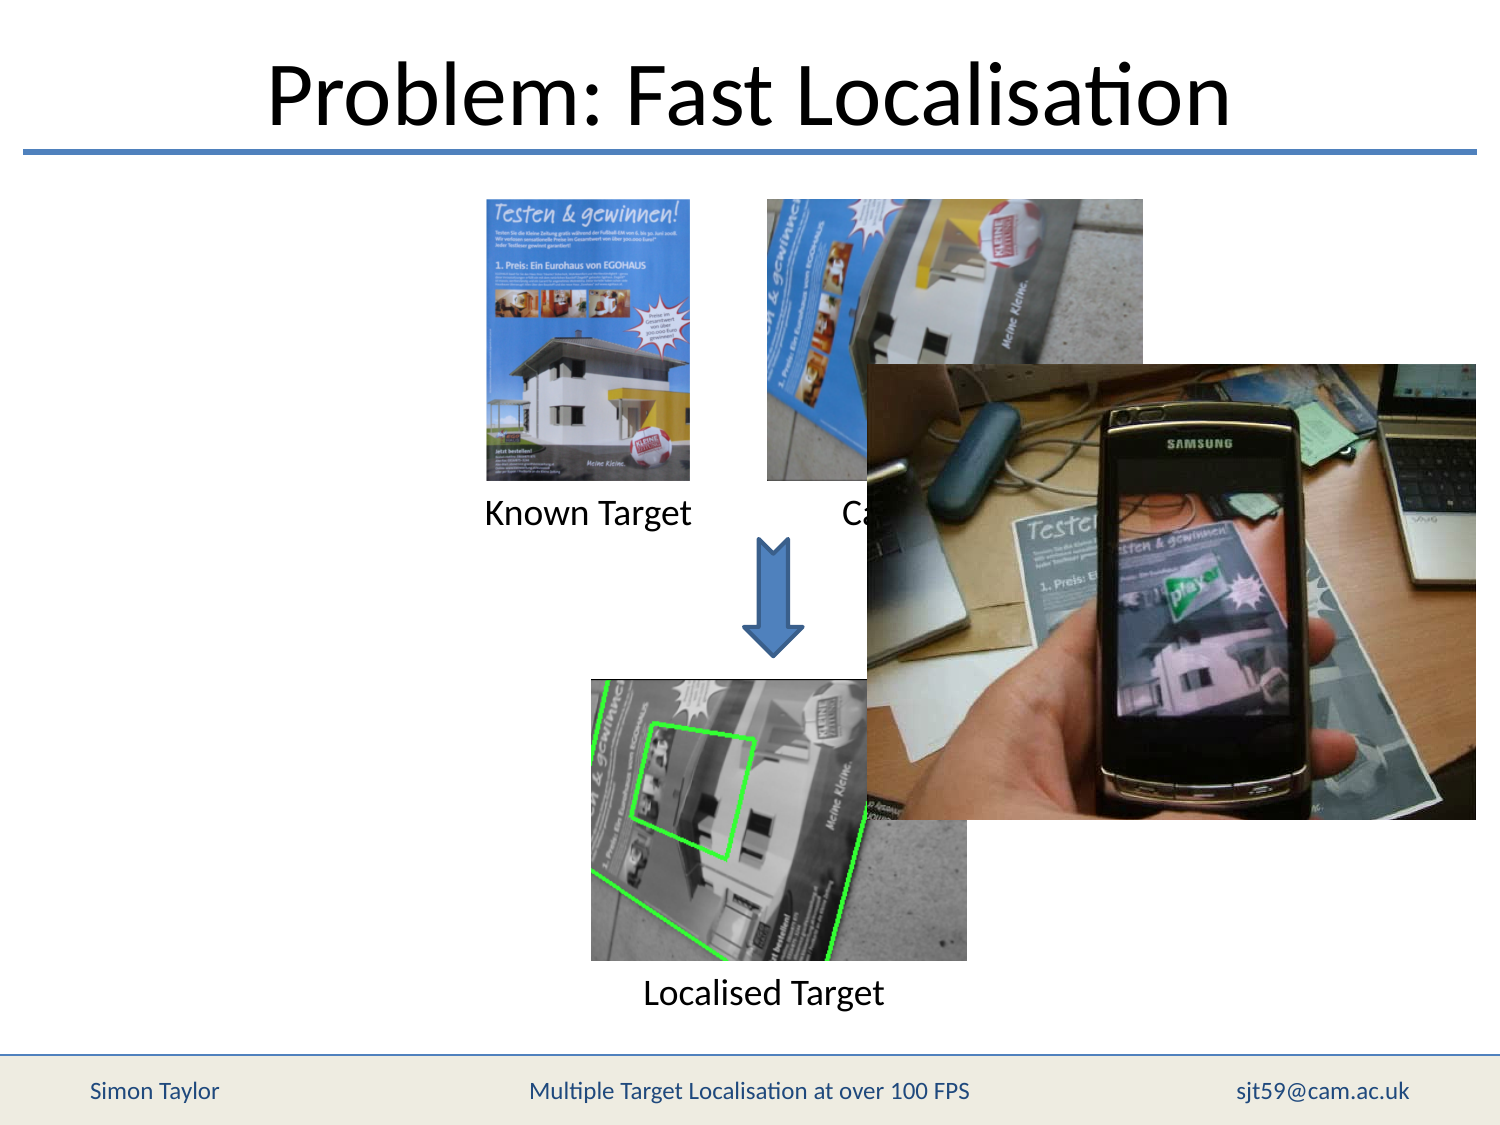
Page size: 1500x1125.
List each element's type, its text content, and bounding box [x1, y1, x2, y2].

text_box Camera Image [827, 488, 861, 541]
picture [591, 679, 967, 962]
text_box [866, 363, 1477, 821]
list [446, 238, 729, 442]
footer Multiple Target Localisation at over 100 FPS [512, 1059, 988, 1120]
slide_number 2 [1074, 1059, 1425, 1120]
picture [487, 442, 689, 480]
text_box [742, 537, 805, 659]
picture [487, 200, 689, 238]
text_box Localised Target [628, 970, 901, 1021]
title Problem: Fast Localisation [75, 23, 1425, 155]
text_box Known Target [470, 480, 708, 541]
slide_number Simon Taylor [75, 1059, 425, 1120]
picture [767, 198, 1143, 481]
